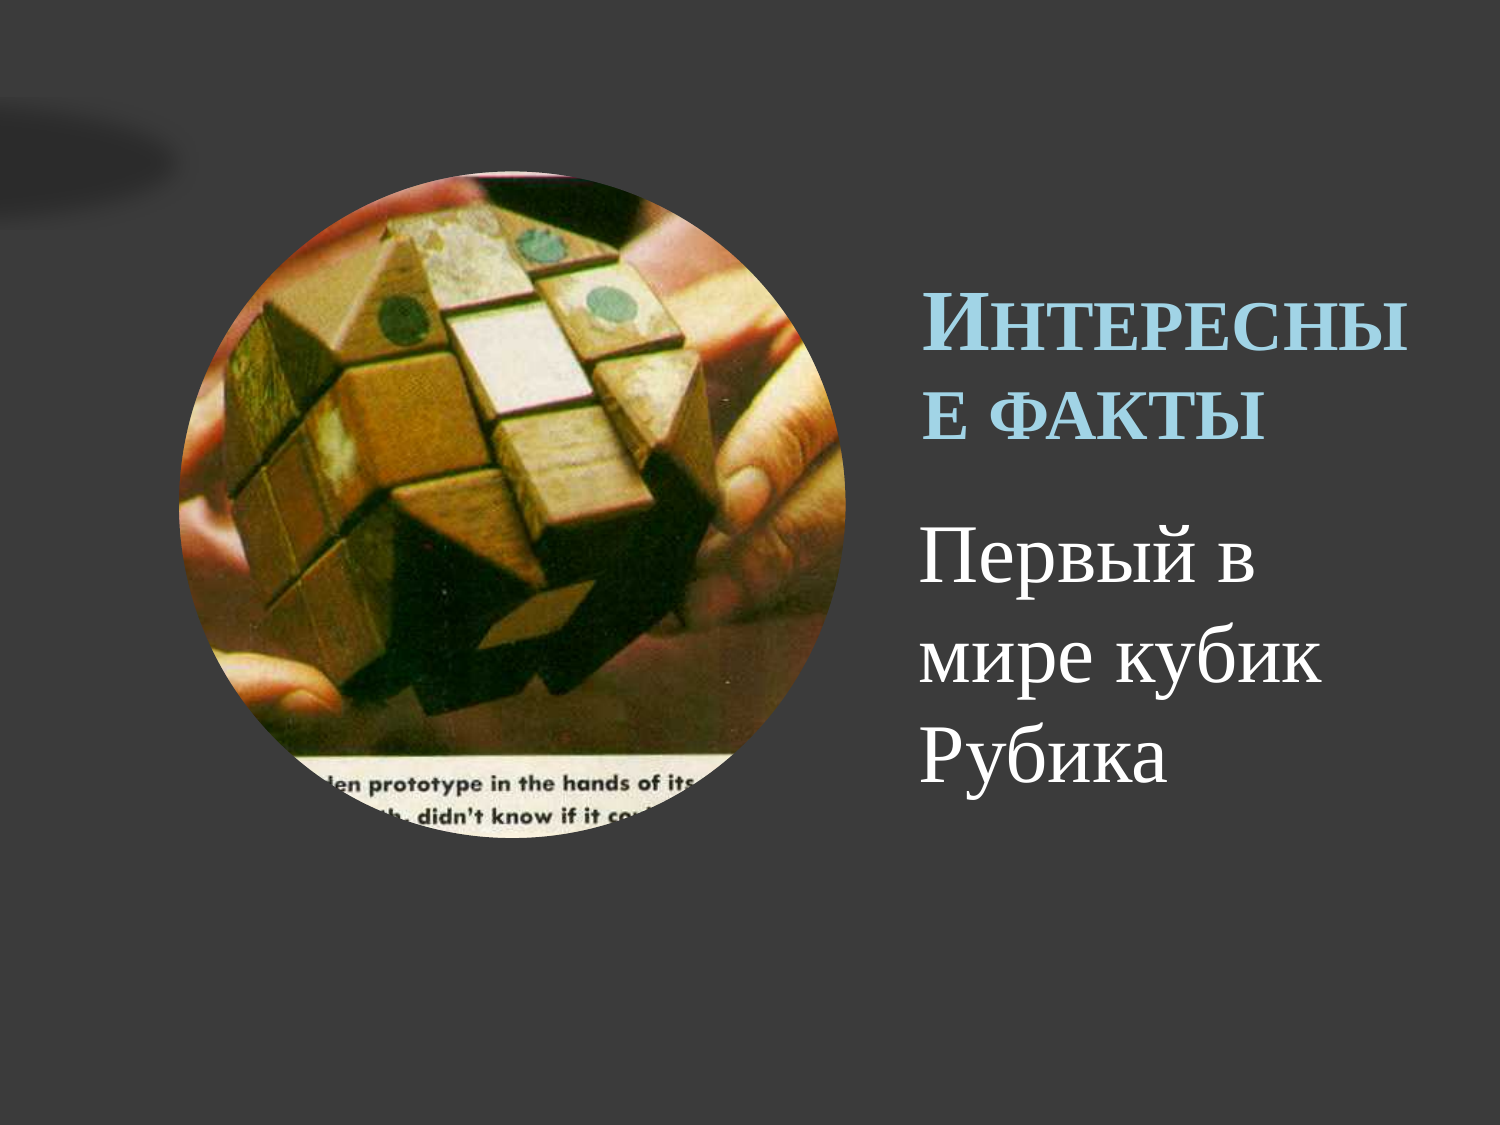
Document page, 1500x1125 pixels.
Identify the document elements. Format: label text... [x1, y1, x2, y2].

title интересные факты [915, 255, 1459, 462]
picture [174, 166, 850, 843]
list Первый в мире кубик Рубика [911, 491, 1413, 930]
